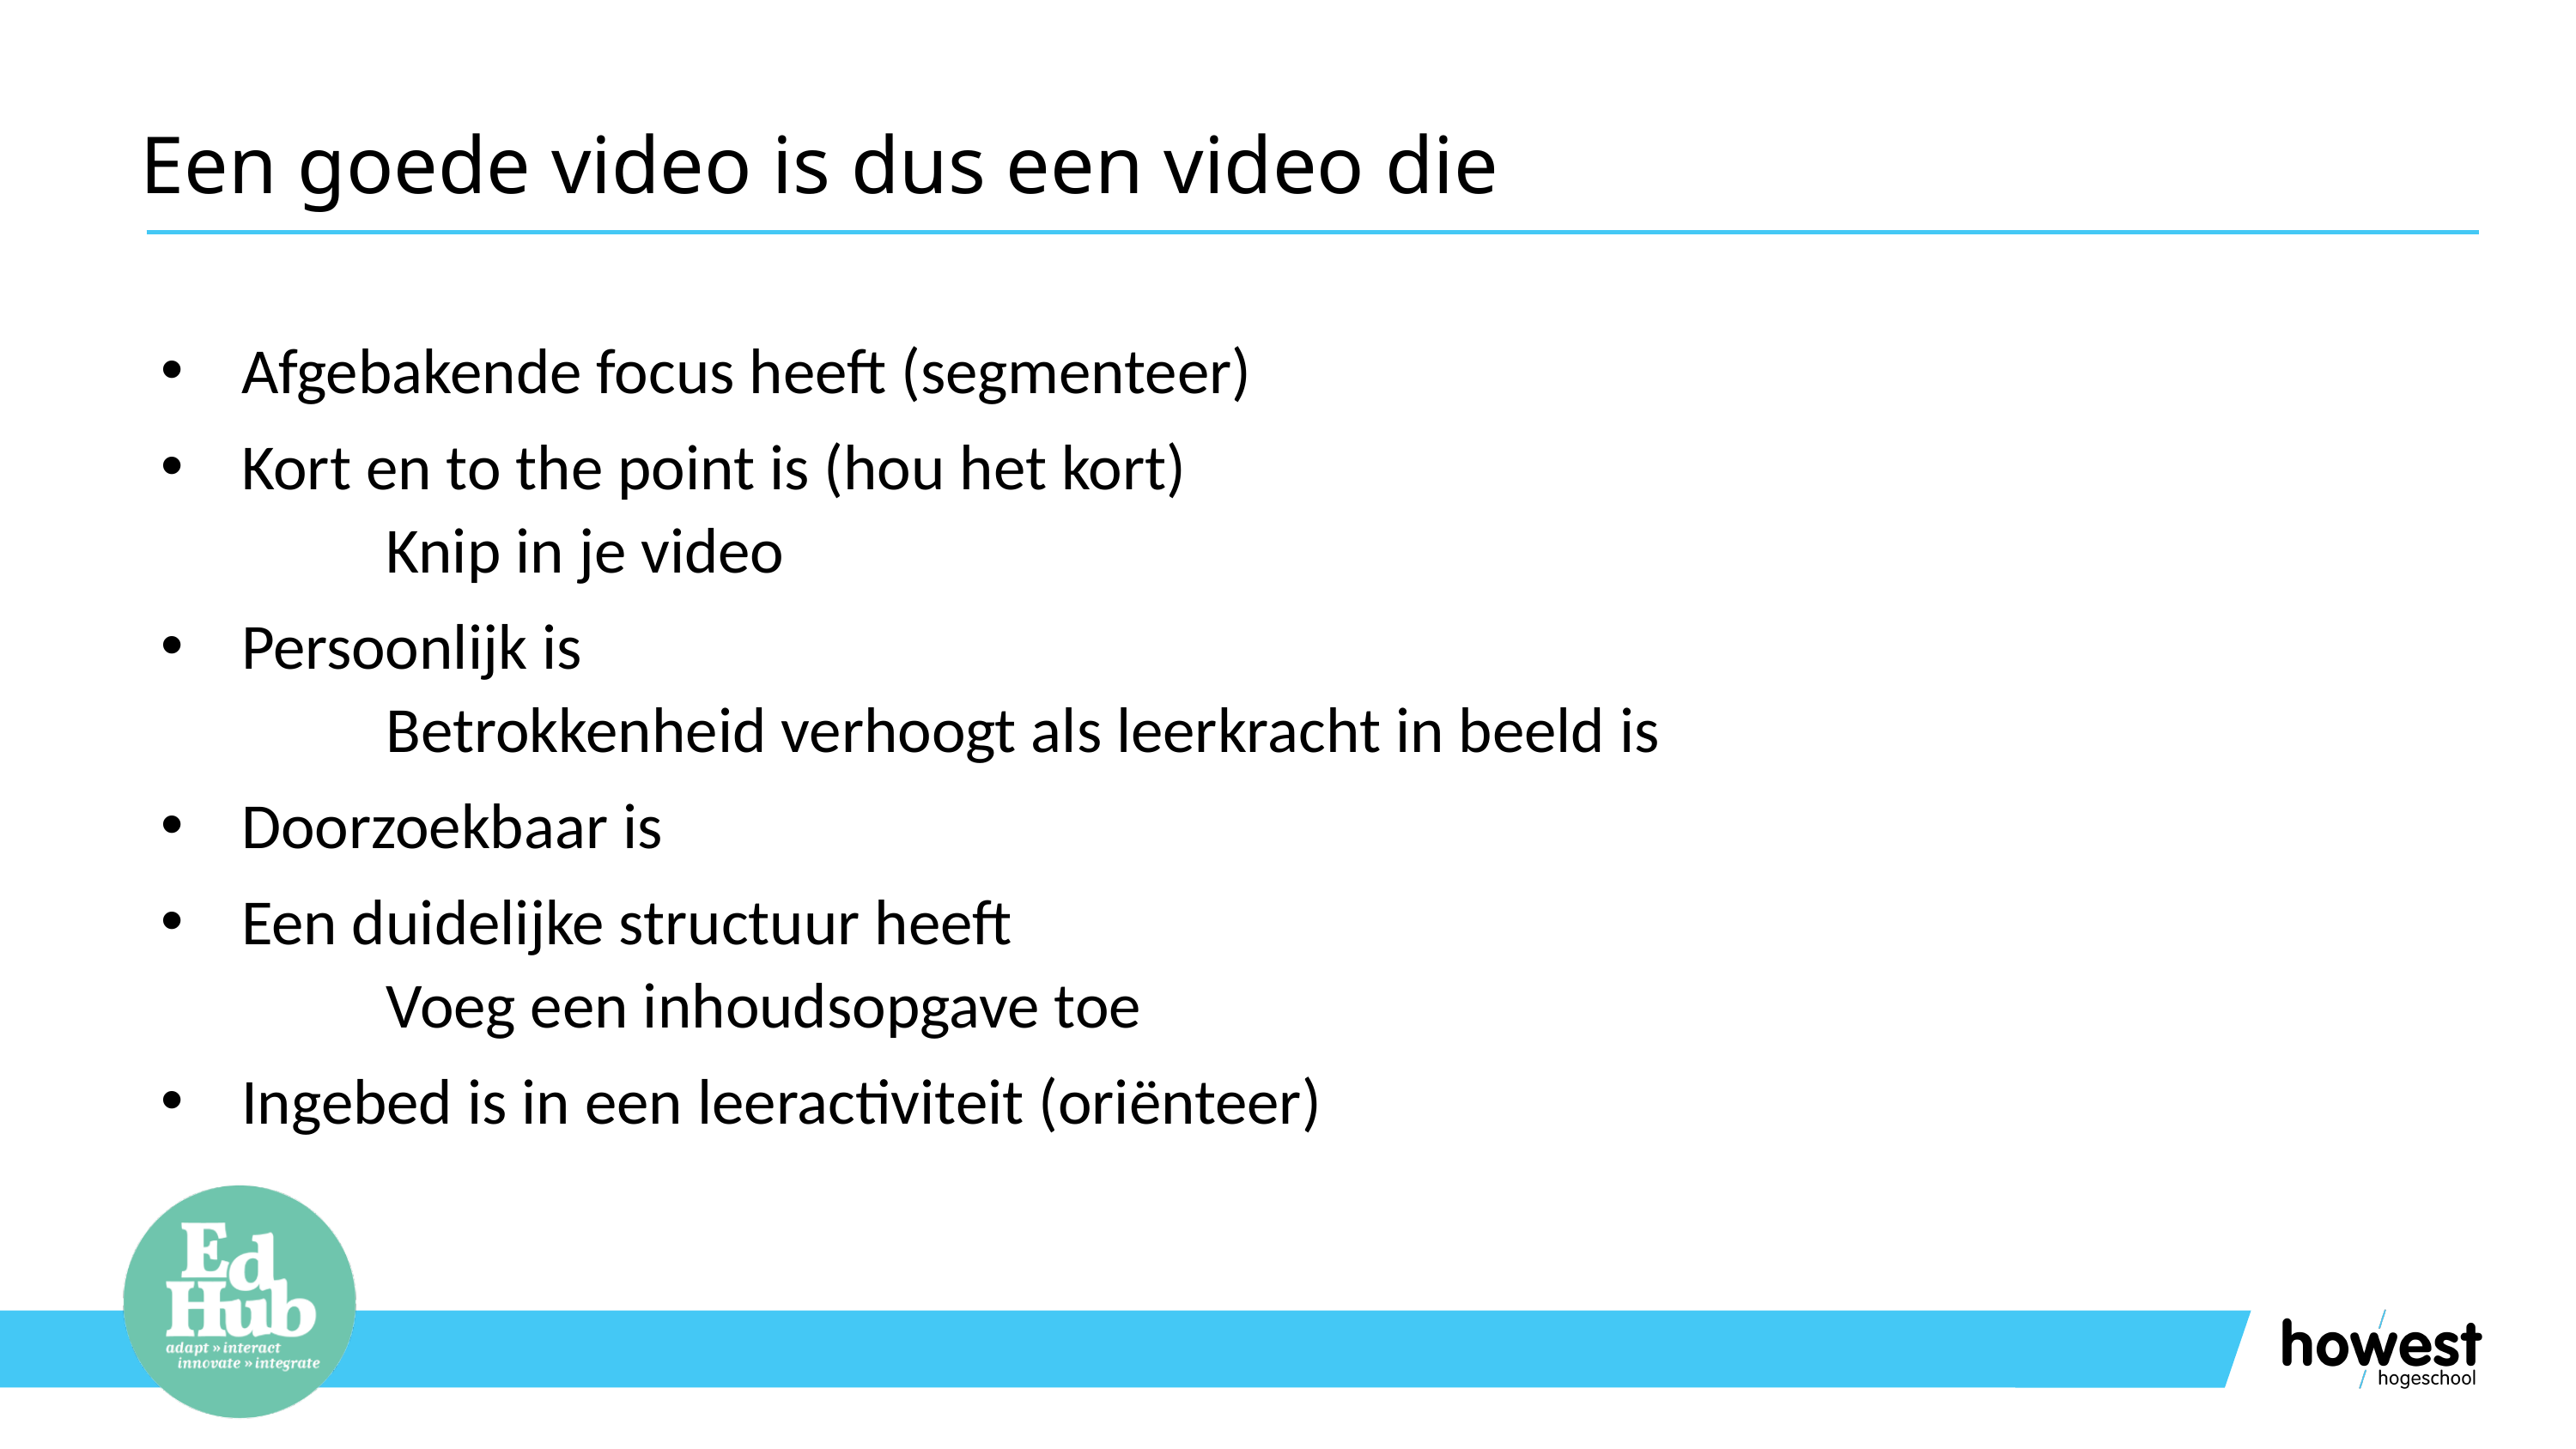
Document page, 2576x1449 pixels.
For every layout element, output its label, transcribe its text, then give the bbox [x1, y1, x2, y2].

picture [109, 1168, 381, 1433]
title Een goede video is dus een video die [140, 124, 2476, 215]
picture [2251, 1288, 2512, 1421]
list Afgebakende focus heeft (segmenteer) Kort en to the point is (hou het kort) Knip in je video Persoonlijk is Betrokkenheid verhoogt als leerkracht in beeld is Doorzoekbaar is Een duidelijke structuur heeft Voeg een inhoudsopgave toe Ingebed is in een leeractiviteit (oriënteer) [148, 331, 2483, 1191]
